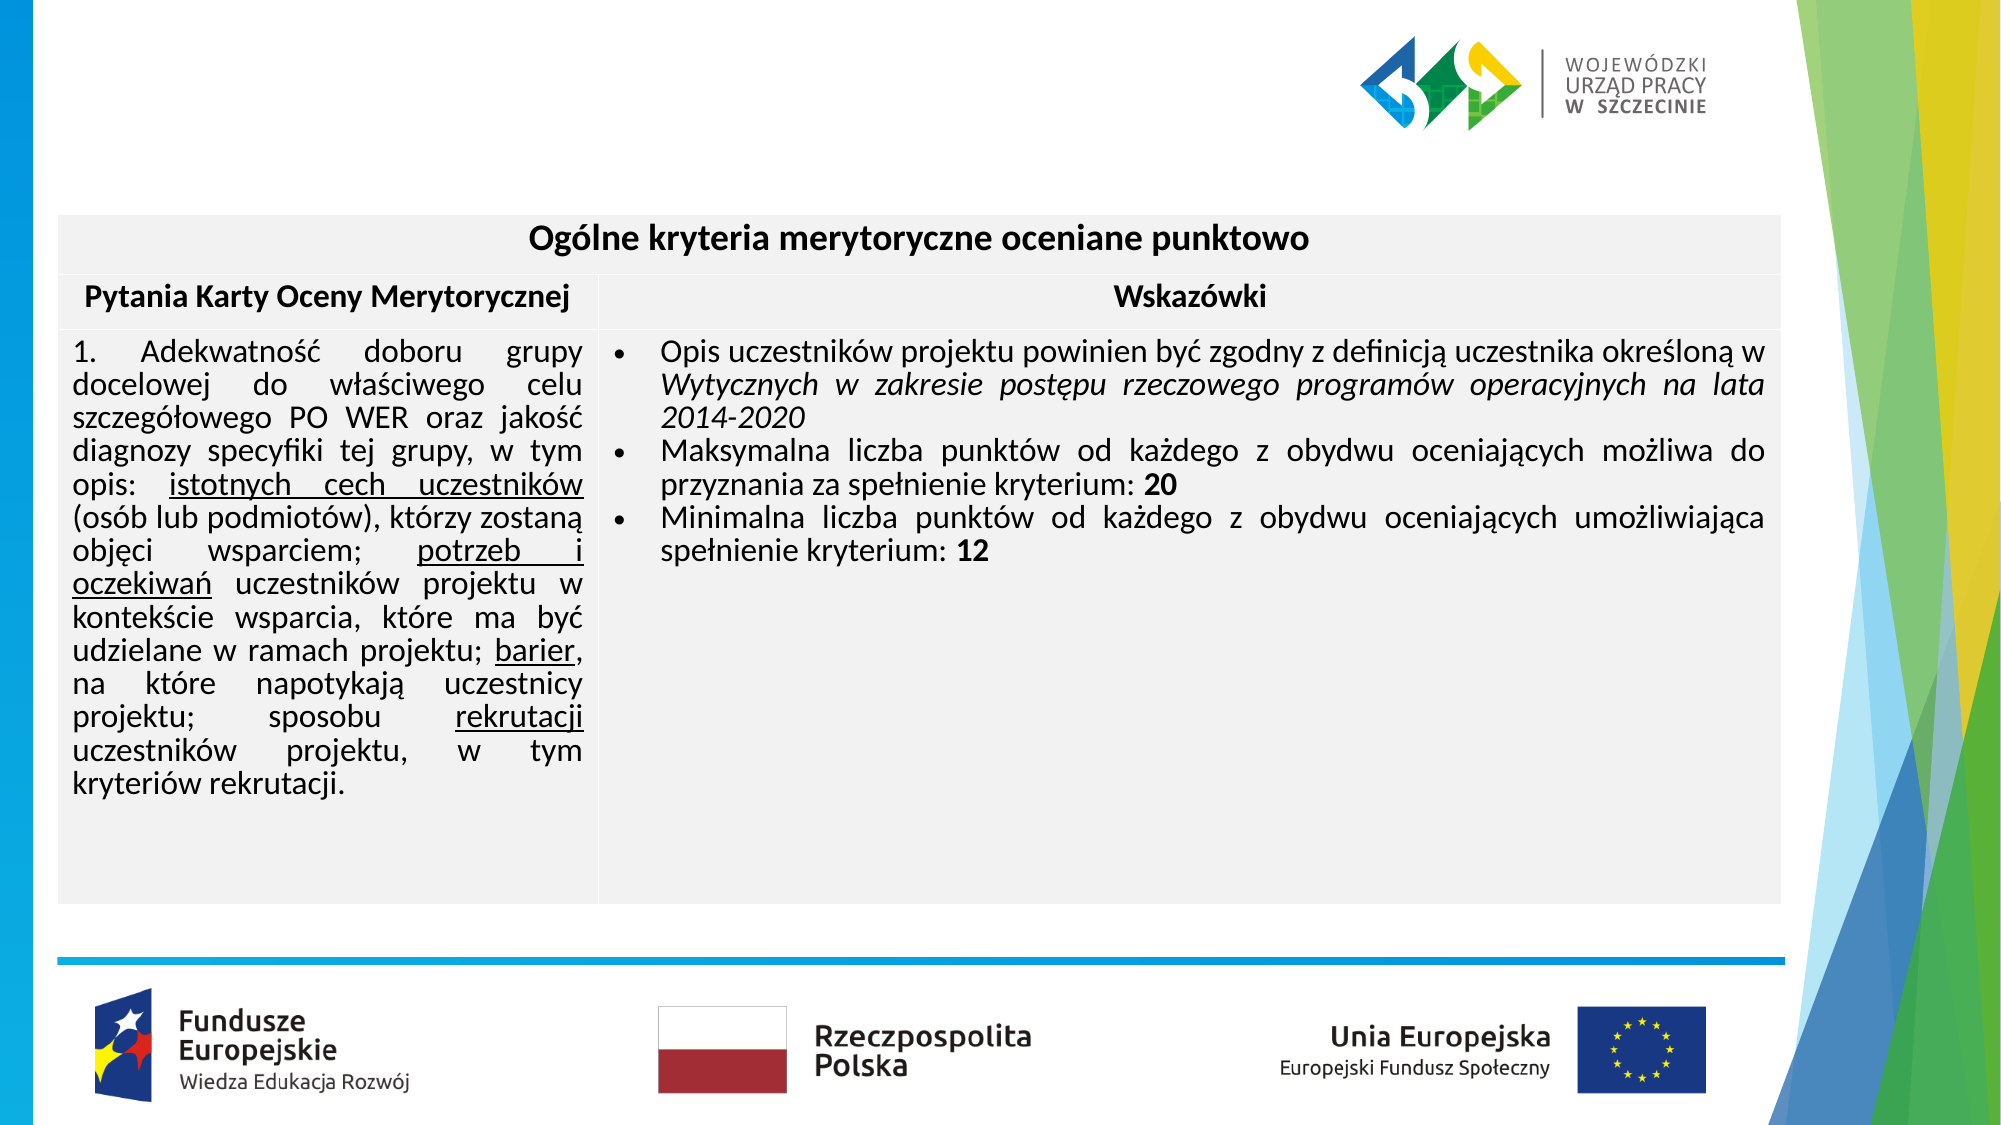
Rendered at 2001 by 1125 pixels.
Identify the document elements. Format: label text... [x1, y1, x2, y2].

picture [1360, 36, 1706, 131]
table_cell Pytania Karty Oceny Merytorycznej [58, 275, 598, 329]
table_cell Wskazówki [599, 275, 1781, 329]
table_cell 1. Adekwatność doboru grupy docelowej do właściwego celu szczegółowego PO WER oraz jakość diagnozy specyfiki tej grupy, w tym opis: istotnych cech uczestników (osób lub podmiotów), którzy zostaną objęci wsparciem; potrzeb i oczekiwań uczestników projektu w kontekście wsparcia, które ma być udzielane w ramach projektu; barier, na które napotykają uczestnicy projektu; sposobu rekrutacji uczestników projektu, w tym kryteriów rekrutacji. [58, 330, 598, 904]
table_cell Opis uczestników projektu powinien być zgodny z definicją uczestnika określoną w Wytycznych w zakresie postępu rzeczowego programów operacyjnych na lata 2014-2020 Maksymalna liczba punktów od każdego z obydwu oceniających możliwa do przyznania za spełnienie kryterium: 20 Minimalna liczba punktów od każdego z obydwu oceniających umożliwiająca spełnienie kryterium: 12 [599, 330, 1781, 904]
picture [95, 988, 1706, 1102]
table_header Ogólne kryteria merytoryczne oceniane punktowo [58, 215, 1781, 274]
